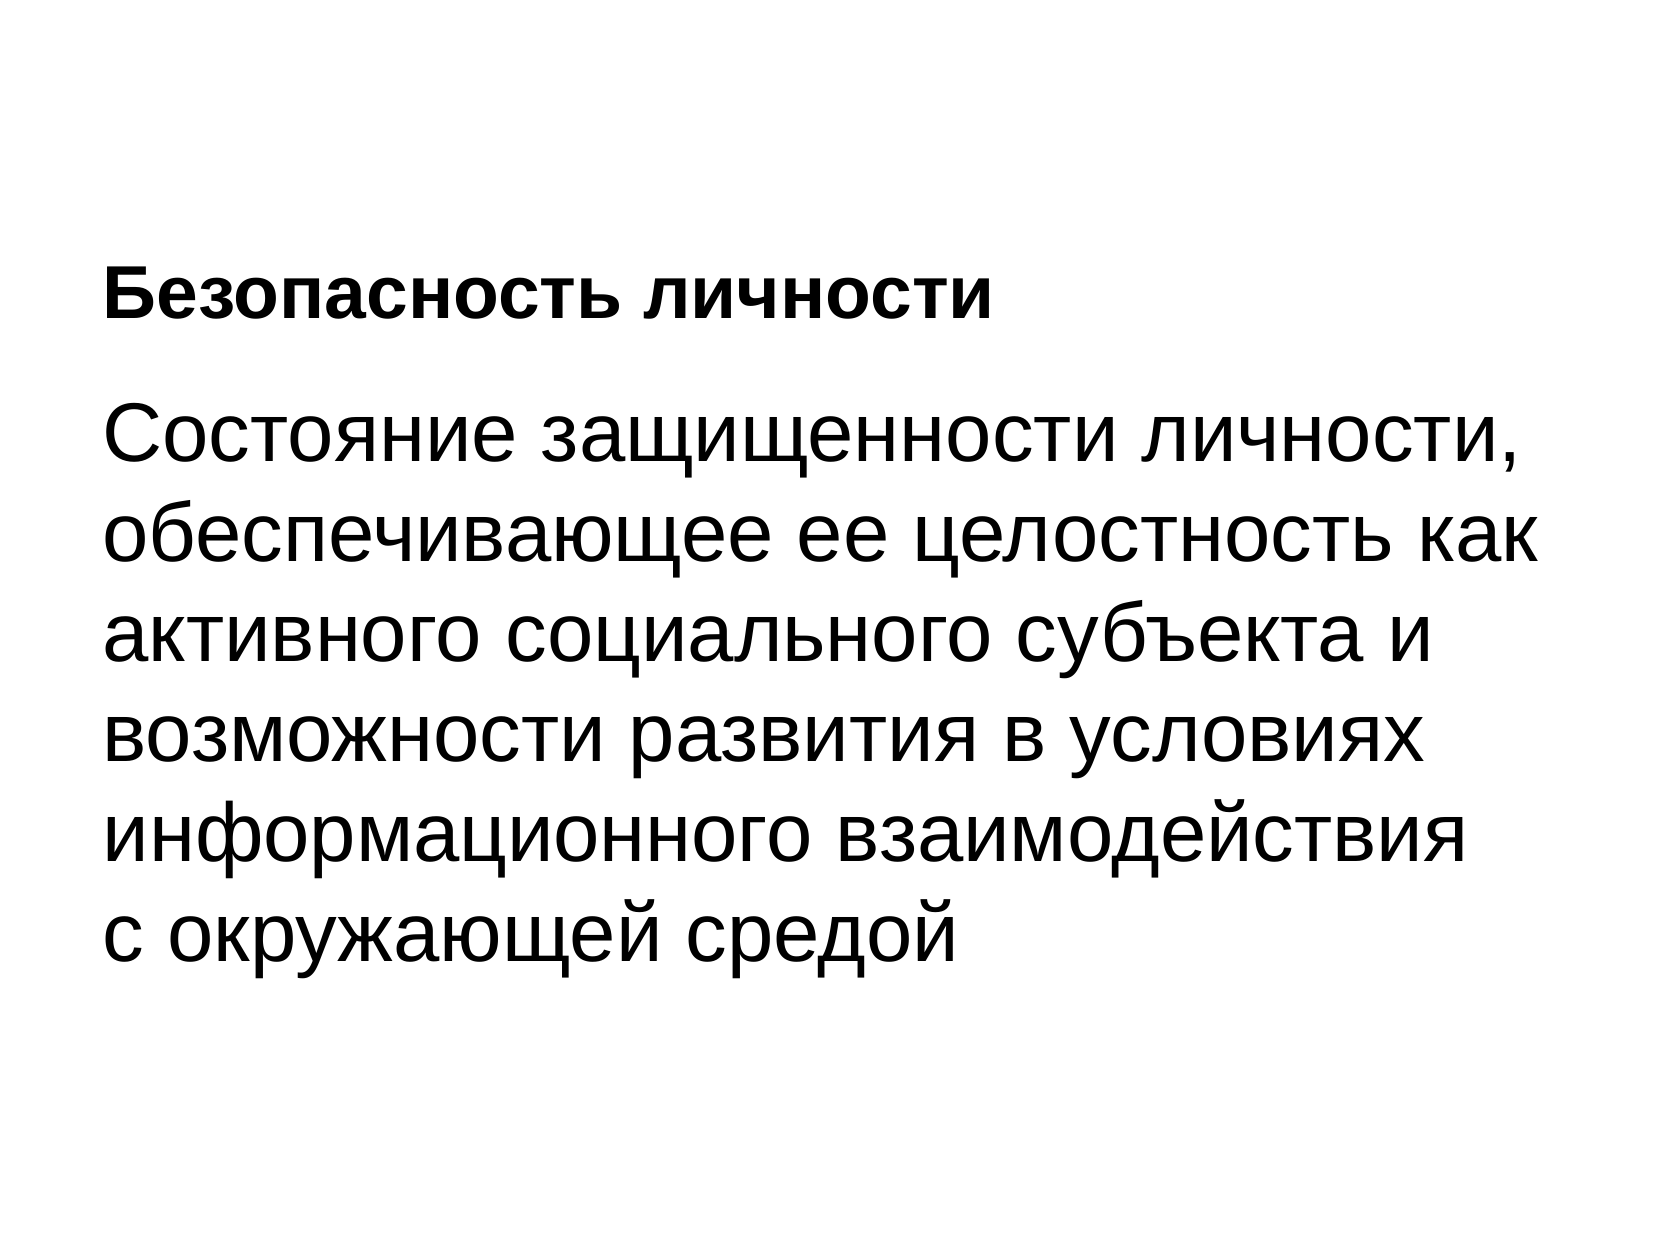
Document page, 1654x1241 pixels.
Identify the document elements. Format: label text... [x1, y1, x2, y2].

text_box Безопасность личности Состояние защищенности личности, обеспечивающее ее целостность как активного социального субъекта и возможности развития в условиях информационного взаимодействия с окружающей средой [87, 236, 1554, 986]
